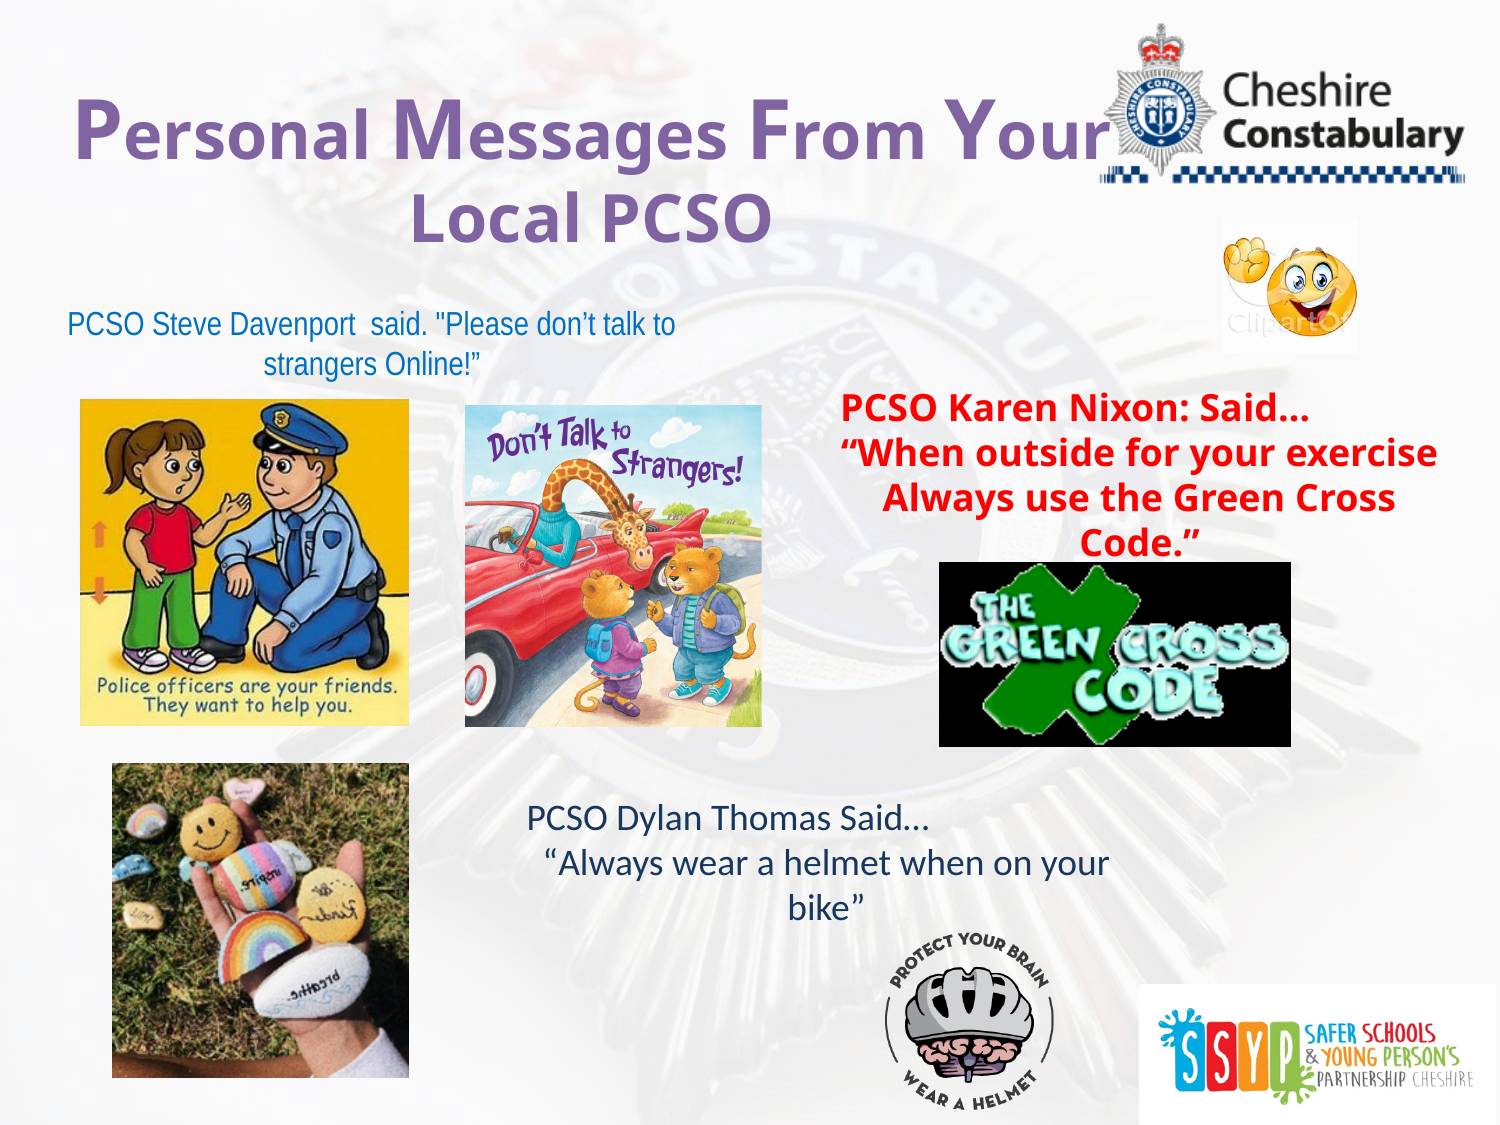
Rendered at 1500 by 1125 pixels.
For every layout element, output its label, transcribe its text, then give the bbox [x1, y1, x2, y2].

picture [0, 0, 1500, 1125]
text_box Personal Messages From Your Local PCSO [12, 68, 1171, 264]
text_box PCSO Steve Davenport said. "Please don’t talk to strangers Online!” [15, 294, 728, 393]
text_box PCSO Dylan Thomas Said… “Always wear a helmet when on your bike” [511, 785, 1142, 935]
text_box PCSO Karen Nixon: Said… “When outside for your exercise Always use the Green Cross Code.” [825, 376, 1455, 616]
